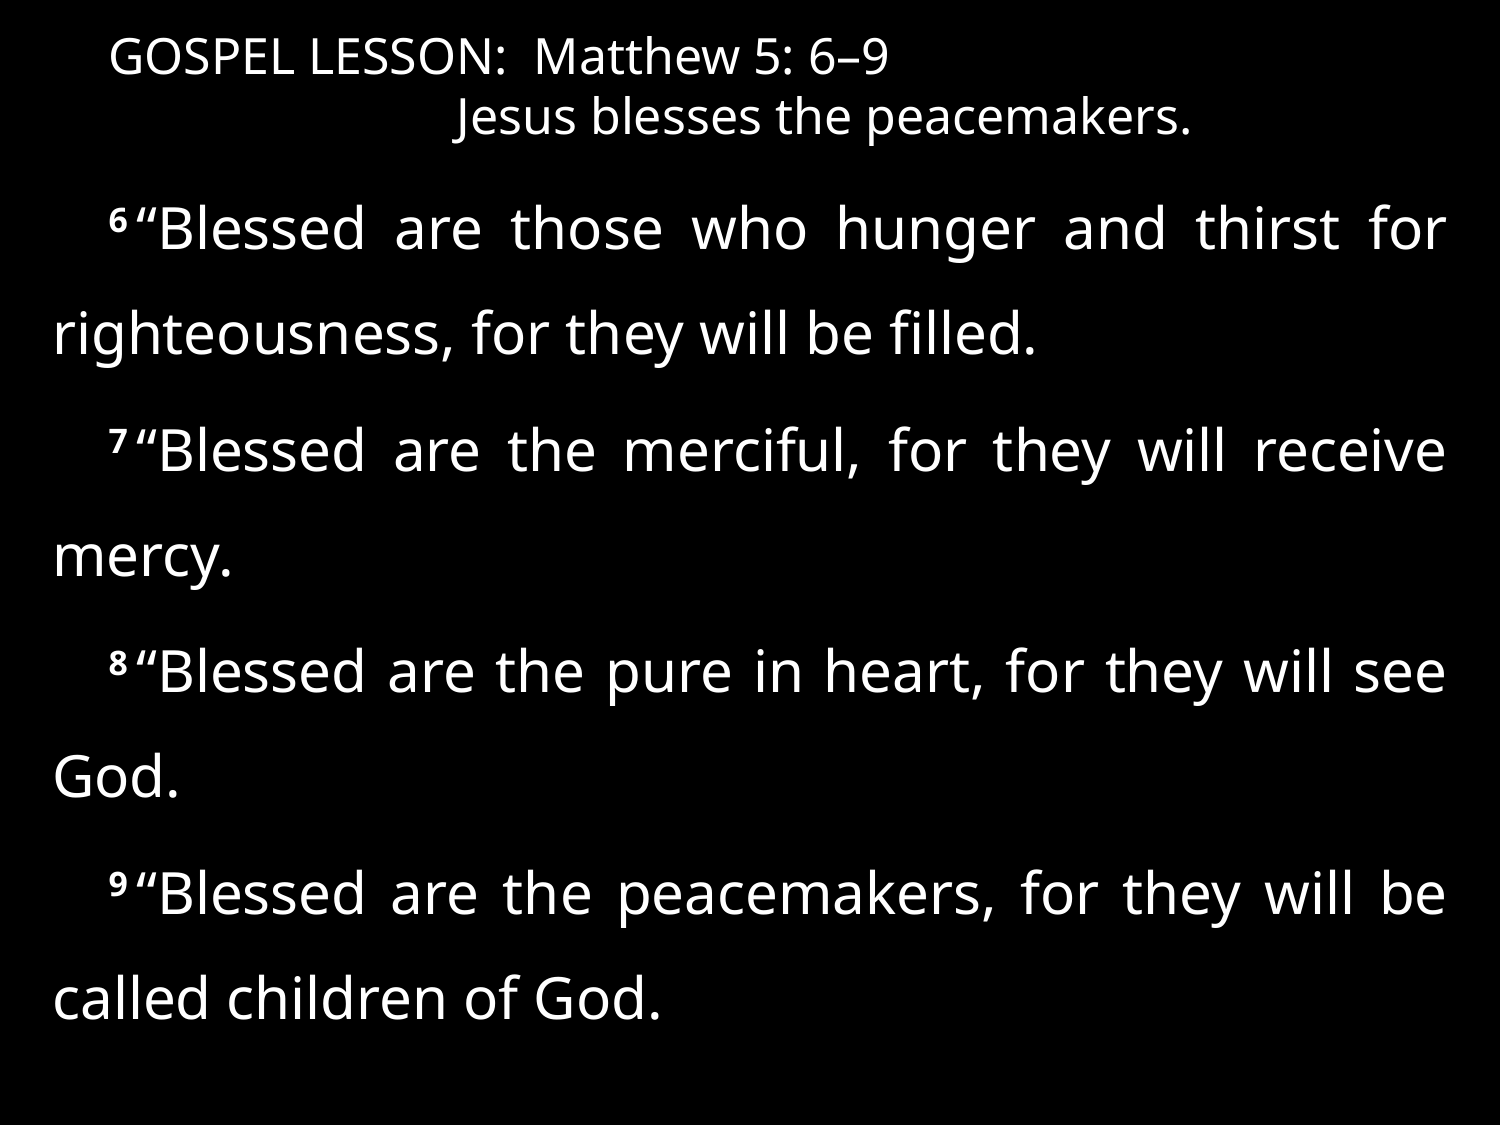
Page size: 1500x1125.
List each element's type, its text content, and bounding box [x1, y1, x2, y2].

text_box GOSPEL LESSON: Matthew 5: 6–9 Jesus blesses the peacemakers. 6 “Blessed are those who hunger and thirst for righteousness, for they will be filled. 7 “Blessed are the merciful, for they will receive mercy. 8 “Blessed are the pure in heart, for they will see God. 9 “Blessed are the peacemakers, for they will be called children of God. [37, 17, 1463, 1039]
